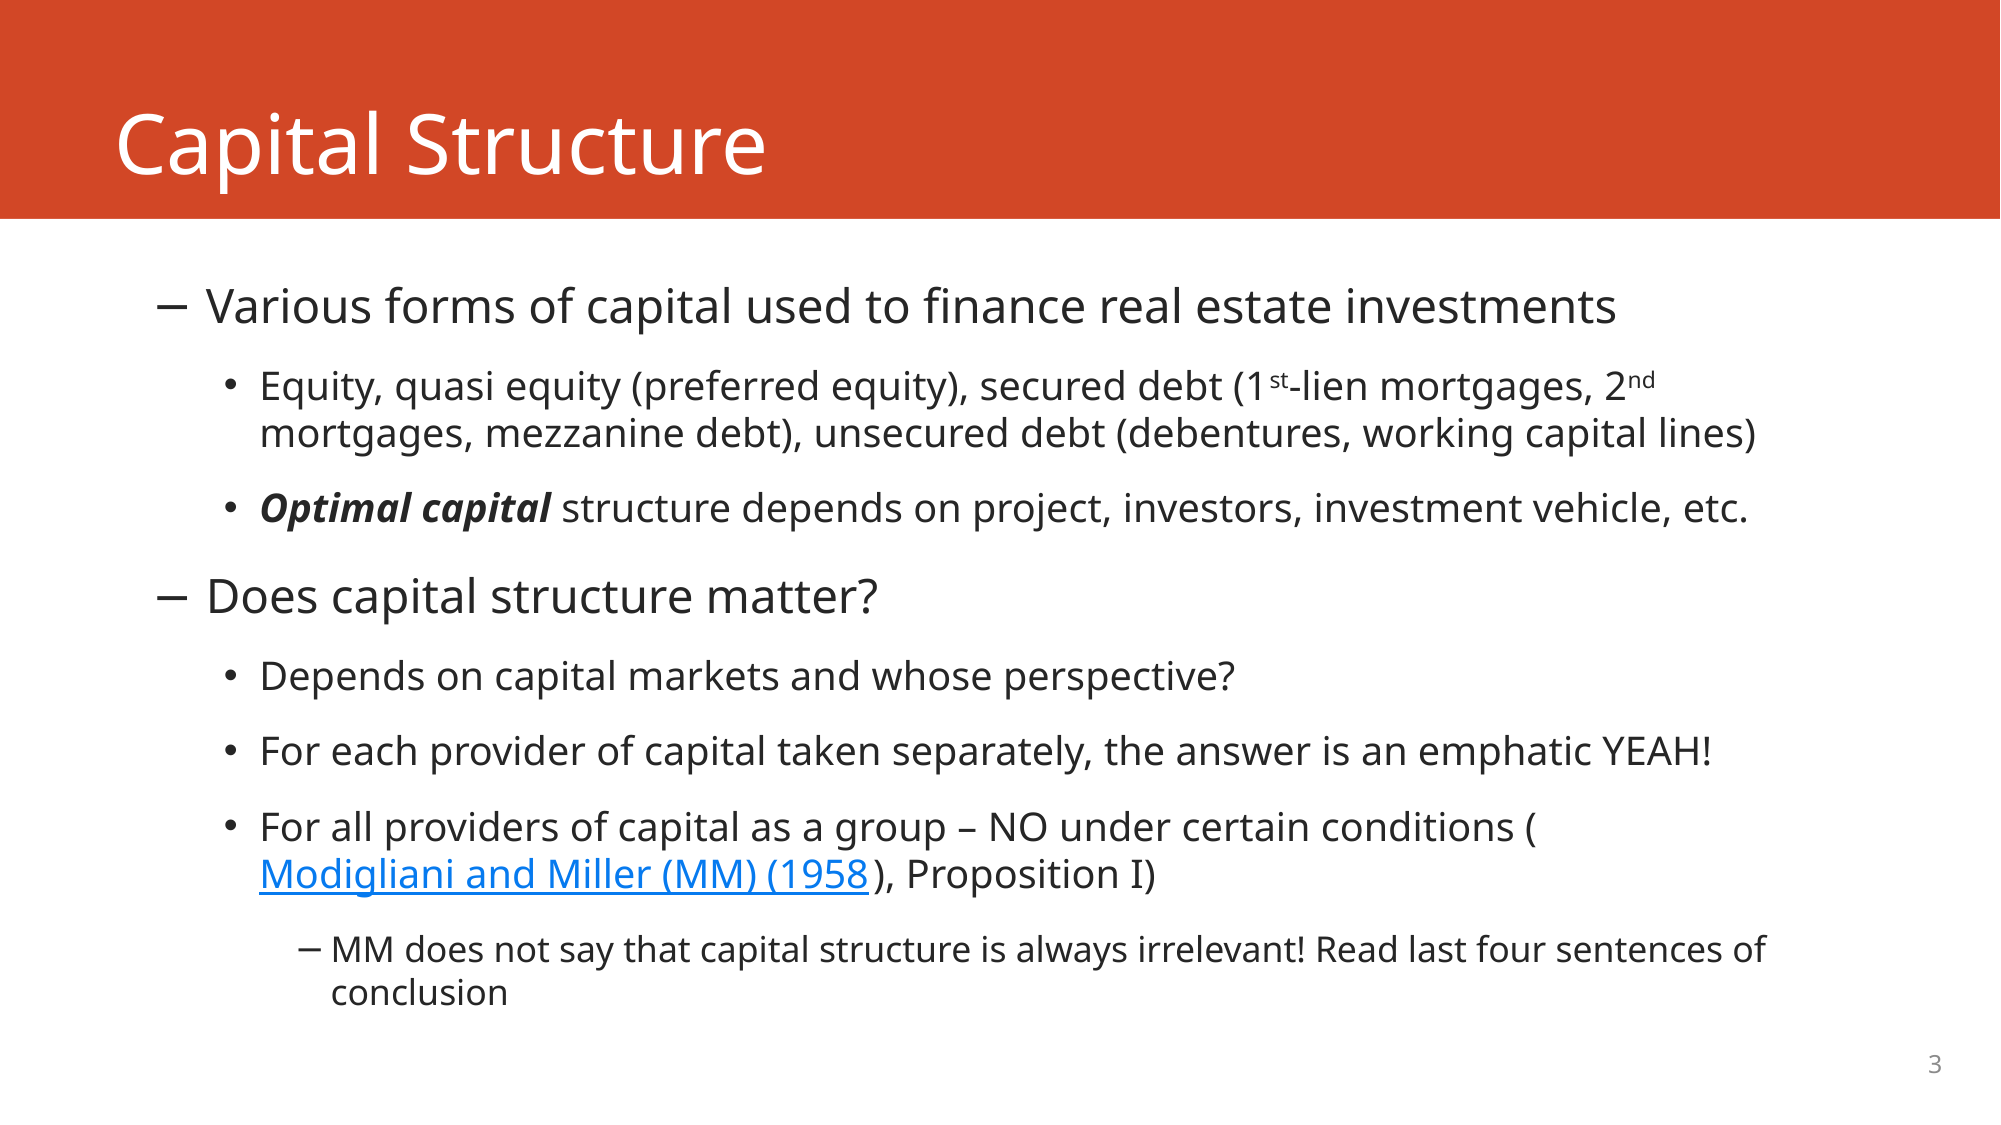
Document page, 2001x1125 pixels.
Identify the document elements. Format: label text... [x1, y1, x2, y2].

list Various forms of capital used to finance real estate investments Equity, quasi equity (preferred equity), secured debt (1st-lien mortgages, 2nd mortgages, mezzanine debt), unsecured debt (debentures, working capital lines) Optimal capital structure depends on project, investors, investment vehicle, etc. Does capital structure matter? Depends on capital markets and whose perspective? For each provider of capital taken separately, the answer is an emphatic YEAH! For all providers of capital as a group – NO under certain conditions (Modigliani and Miller (MM) (1958), Proposition I) MM does not say that capital structure is always irrelevant! Read last four sentences of conclusion [137, 268, 1863, 1023]
title Capital Structure [99, 0, 1863, 199]
slide_number 3 [1419, 1035, 1958, 1096]
